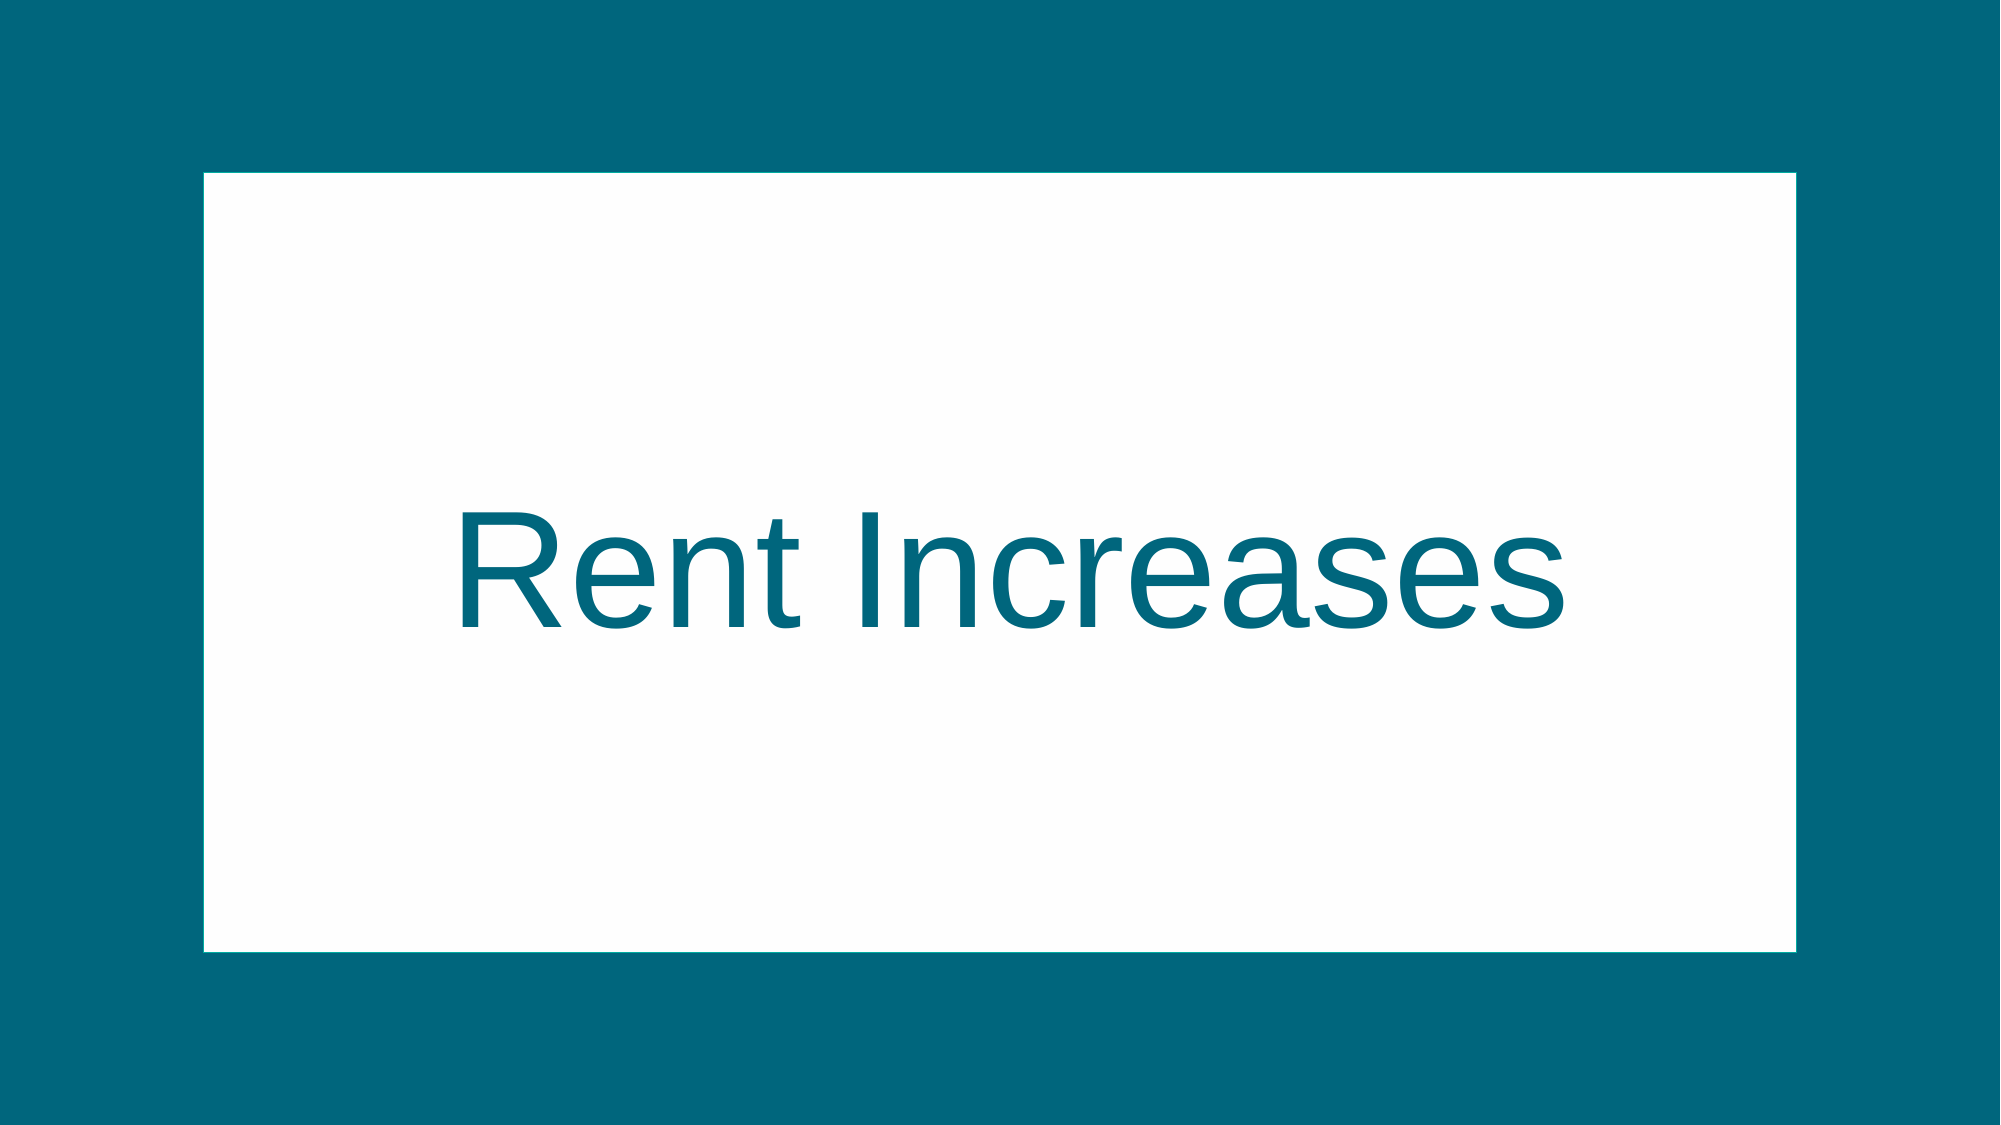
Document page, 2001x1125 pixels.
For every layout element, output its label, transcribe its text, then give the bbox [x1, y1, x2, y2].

subtitle Rent Increases [203, 172, 1797, 953]
